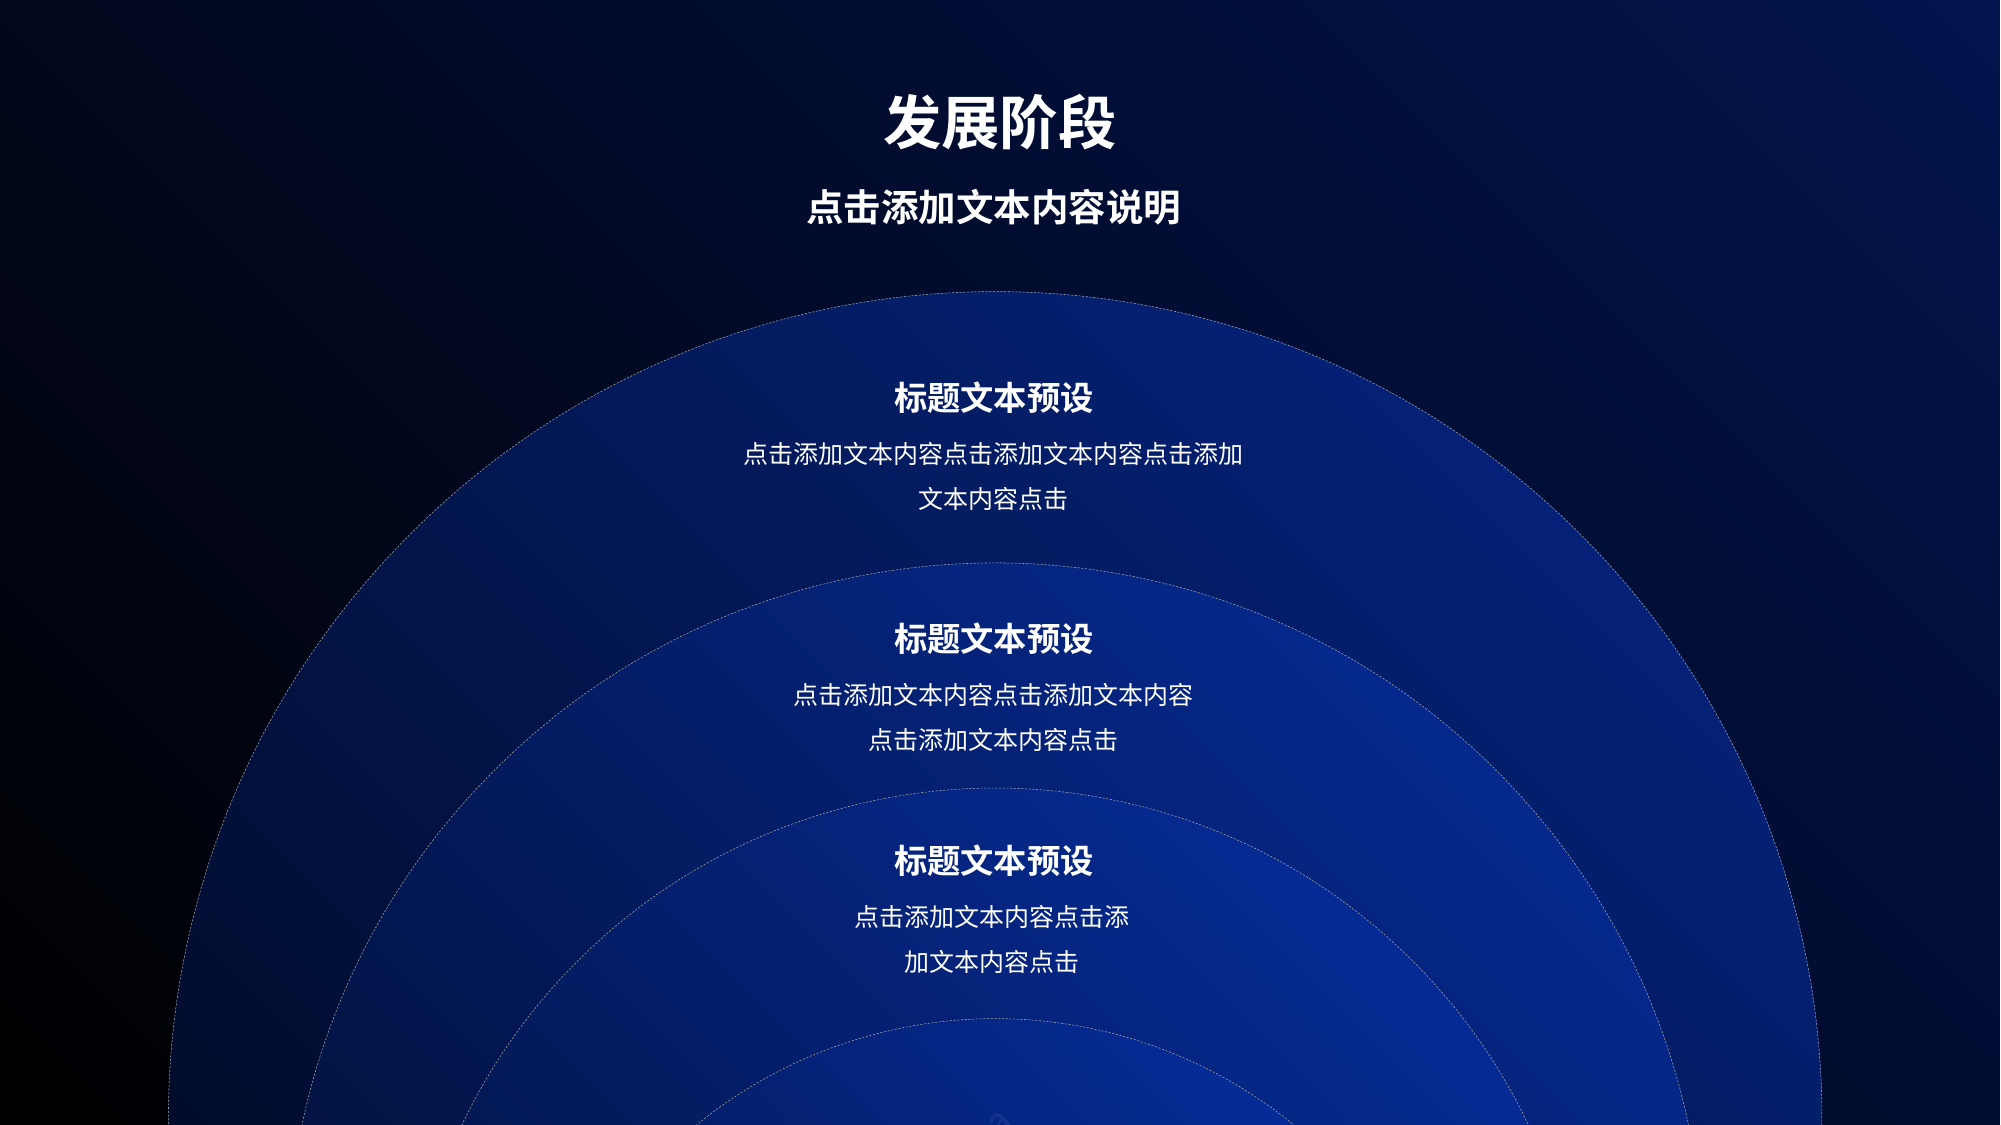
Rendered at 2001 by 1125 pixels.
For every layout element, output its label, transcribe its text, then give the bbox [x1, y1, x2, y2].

text_box [801, 561, 1194, 590]
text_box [778, 590, 1210, 764]
text_box 点击添加文本内容说明 [746, 176, 1242, 237]
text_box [802, 812, 1186, 986]
text_box [825, 786, 1162, 812]
text_box [694, 1017, 1296, 1125]
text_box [718, 350, 1269, 518]
text_box [460, 819, 1530, 1125]
text_box a [167, 290, 1824, 1125]
text_box 发展阶段 [752, 79, 1248, 164]
text_box [301, 595, 1690, 1125]
